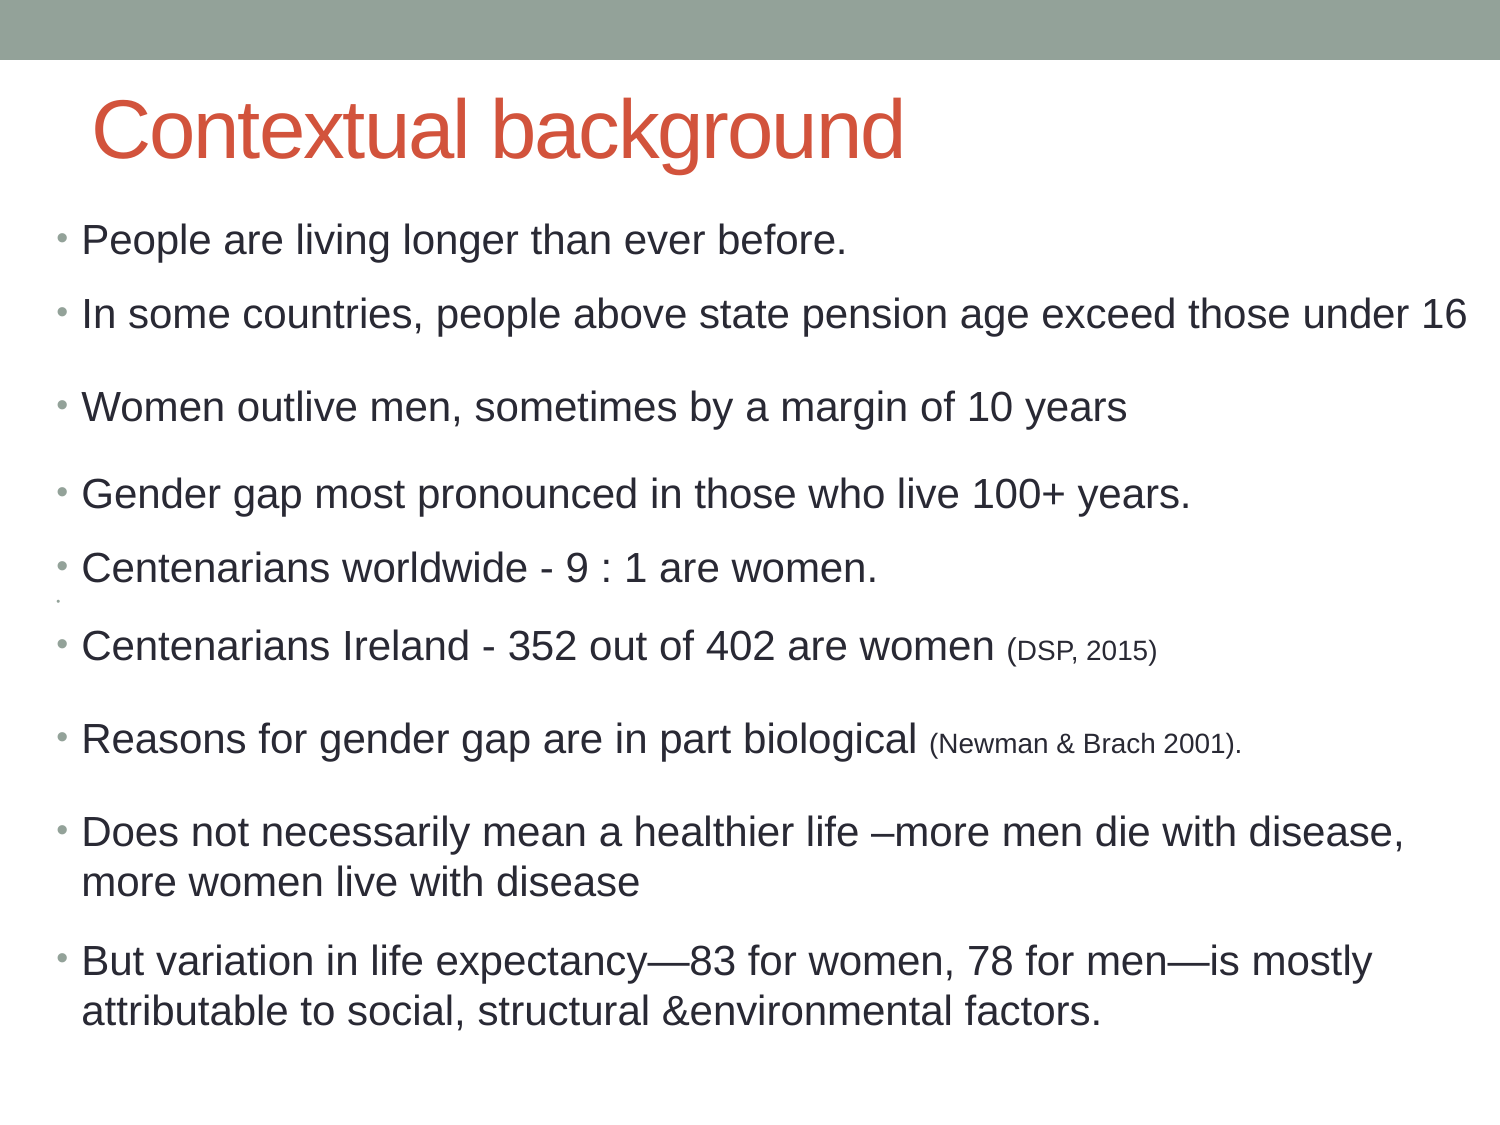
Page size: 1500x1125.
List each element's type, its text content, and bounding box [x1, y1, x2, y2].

title Contextual background [76, 30, 1427, 184]
list People are living longer than ever before. In some countries, people above state pension age exceed those under 16 Women outlive men, sometimes by a margin of 10 years Gender gap most pronounced in those who live 100+ years. Centenarians worldwide - 9 : 1 are women. Centenarians Ireland - 352 out of 402 are women (DSP, 2015) Reasons for gender gap are in part biological (Newman & Brach 2001). Does not necessarily mean a healthier life –more men die with disease, more women live with disease But variation in life expectancy—83 for women, 78 for men—is mostly attributable to social, structural &environmental factors. [41, 184, 1500, 1106]
